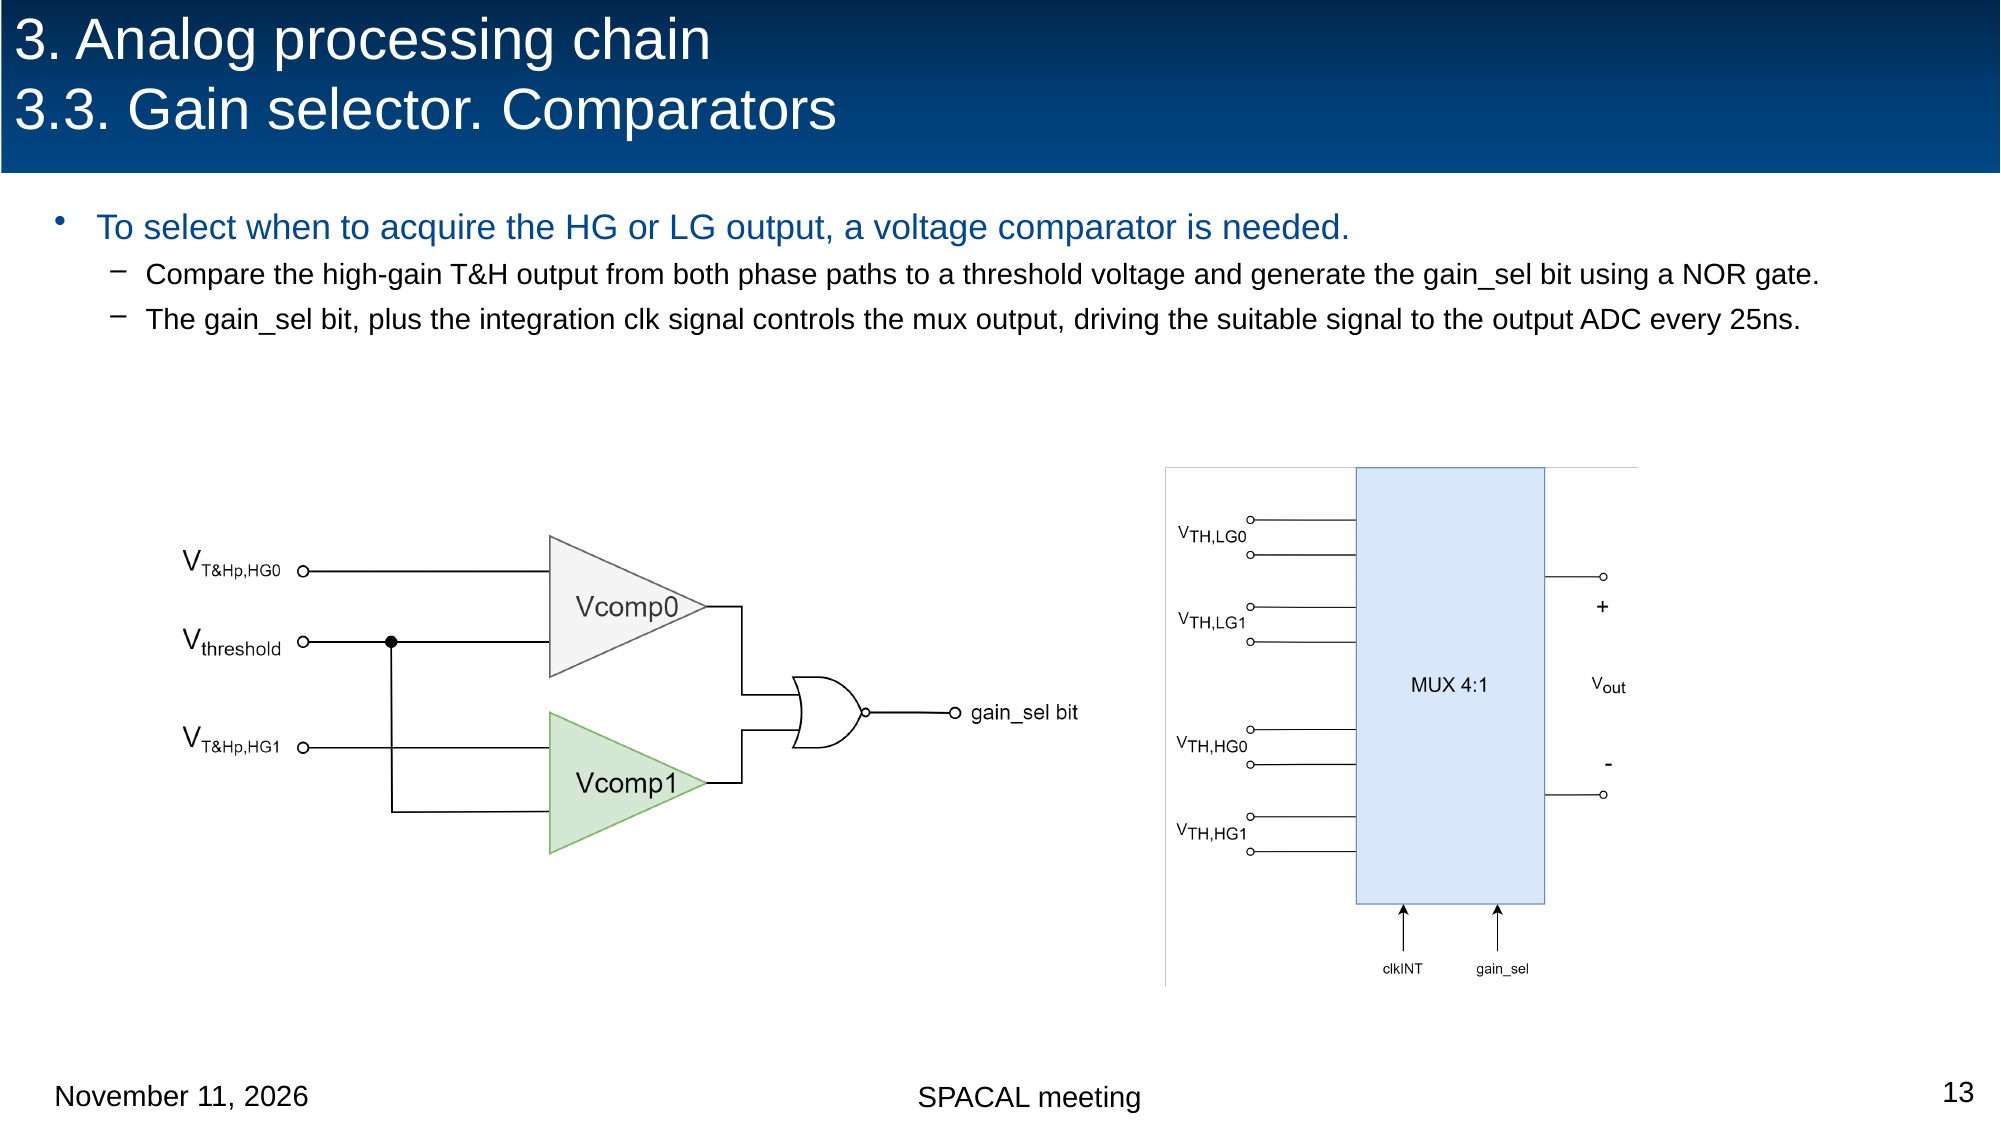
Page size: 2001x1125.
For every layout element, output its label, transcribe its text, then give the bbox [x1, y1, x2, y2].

text_box To select when to acquire the HG or LG output, a voltage comparator is needed. Compare the high-gain T&H output from both phase paths to a threshold voltage and generate the gain_sel bit using a NOR gate. The gain_sel bit, plus the integration clk signal controls the mux output, driving the suitable signal to the output ADC every 25ns. [39, 196, 1945, 539]
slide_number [39, 1069, 457, 1116]
picture [161, 535, 1095, 857]
footer SPACAL meeting [712, 1070, 1347, 1116]
slide_number 13 [1784, 1065, 1991, 1119]
title 3. Analog processing chain 3.3. Gain selector. Comparators [0, 0, 1718, 142]
picture [1165, 467, 1639, 987]
picture [1, 0, 2000, 173]
